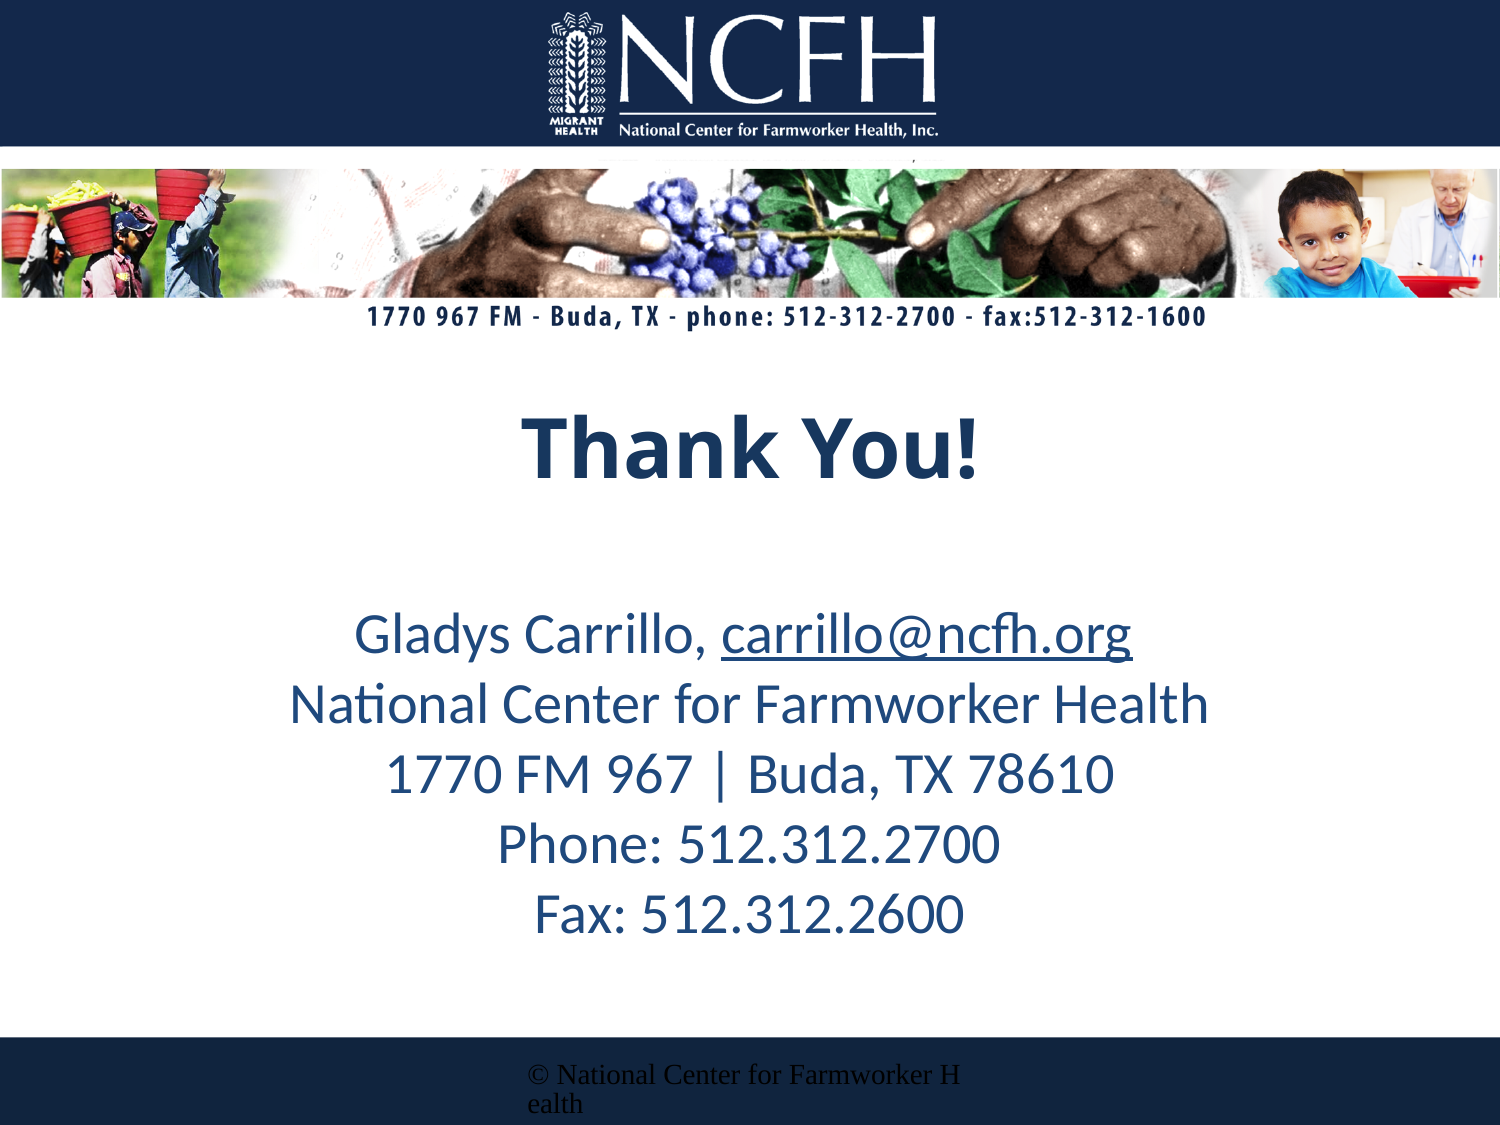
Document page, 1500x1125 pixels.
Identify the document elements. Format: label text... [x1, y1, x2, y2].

picture [0, 0, 1500, 334]
text_box Thank You! Gladys Carrillo, carrillo@ncfh.org National Center for Farmworker Health​ 1770 FM 967 | Buda, TX 78610​ Phone: 512.312.2700​ Fax: 512.312.2600​ [62, 387, 1438, 1053]
footer © National Center for Farmworker Health [512, 1042, 988, 1103]
